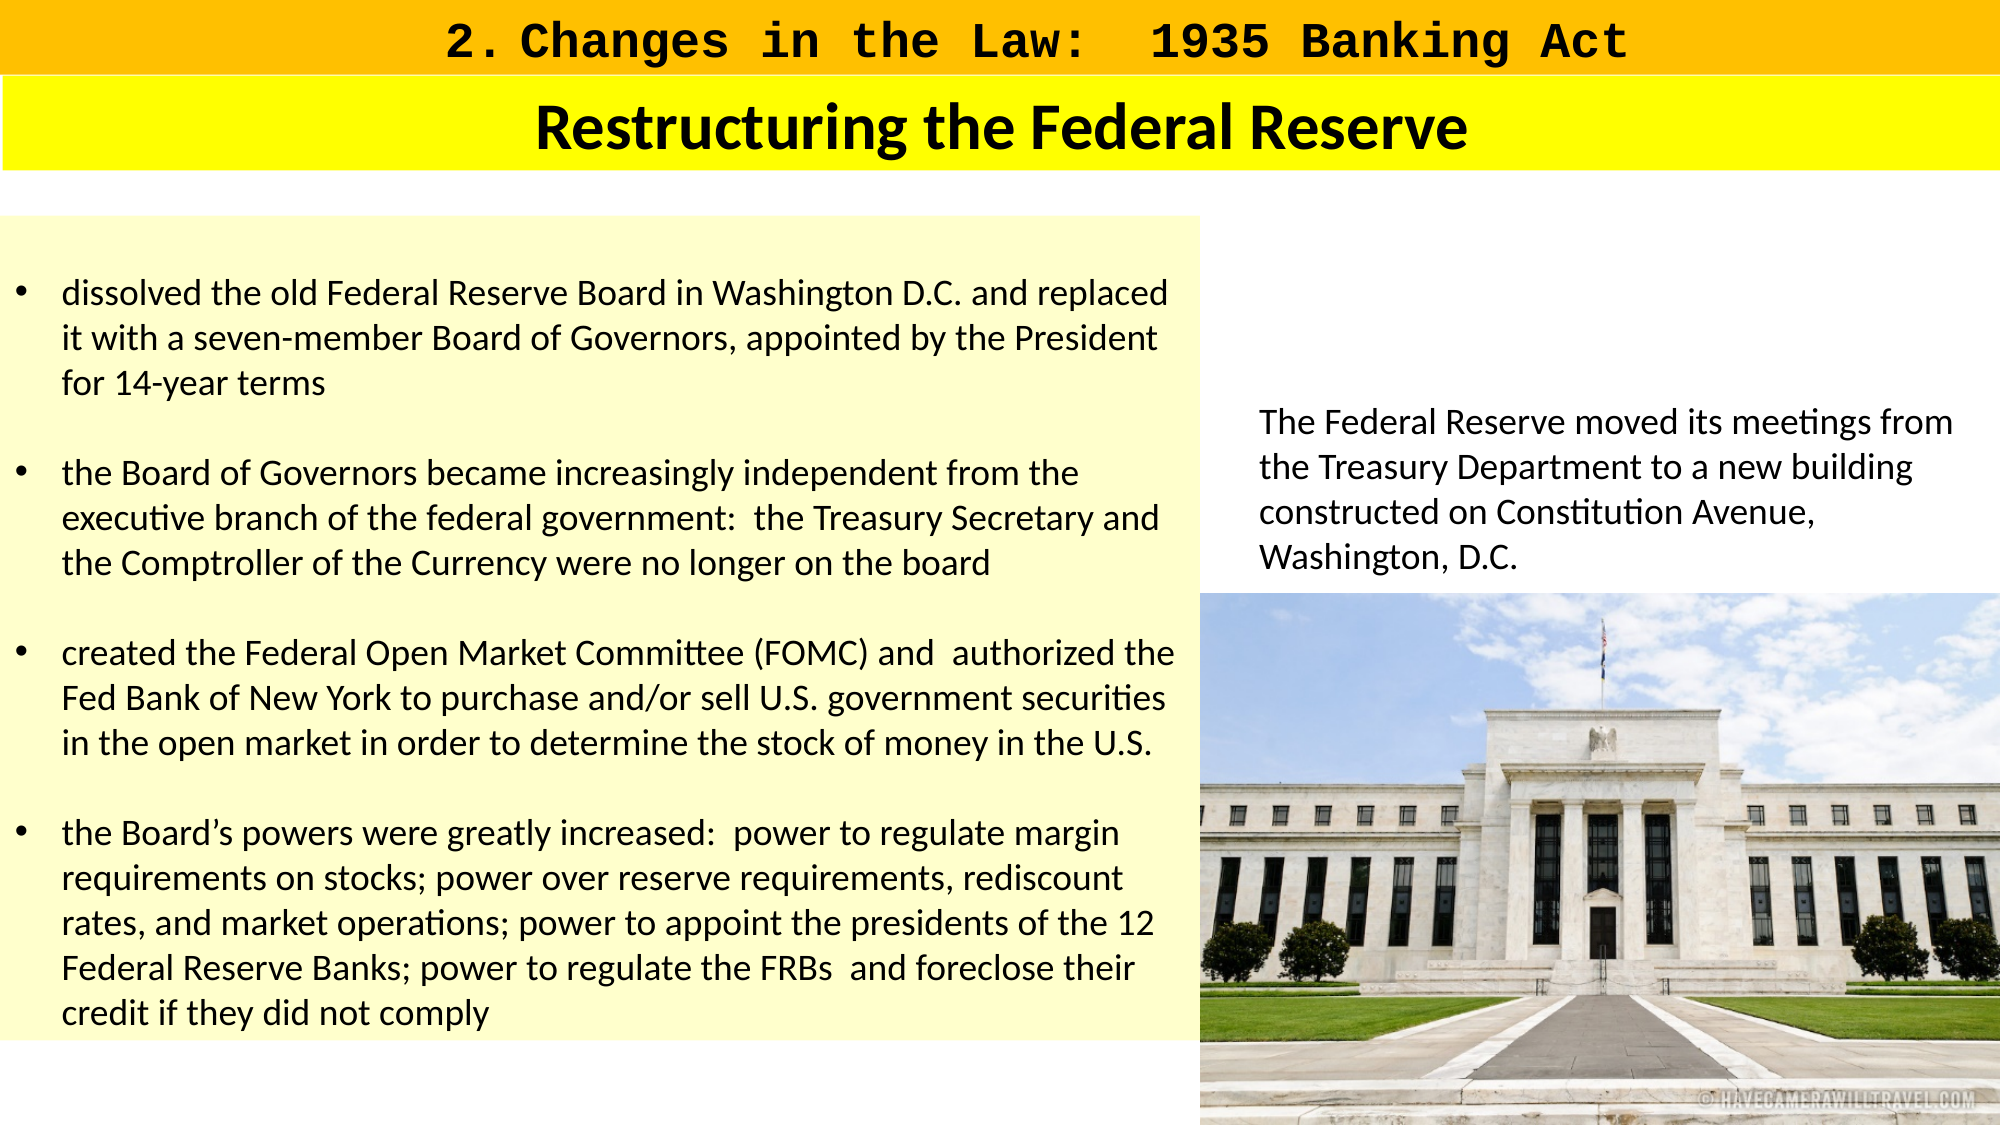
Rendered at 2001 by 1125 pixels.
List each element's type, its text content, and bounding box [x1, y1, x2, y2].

text_box Changes in the Law: 1935 Banking Act [0, 0, 2000, 75]
text_box Restructuring the Federal Reserve [2, 75, 2000, 171]
text_box The Federal Reserve moved its meetings from the Treasury Department to a new building constructed on Constitution Avenue, Washington, D.C. [1244, 389, 1979, 585]
picture [1199, 593, 2000, 1125]
text_box dissolved the old Federal Reserve Board in Washington D.C. and replaced it with a seven-member Board of Governors, appointed by the President for 14-year terms the Board of Governors became increasingly independent from the executive branch of the federal government: the Treasury Secretary and the Comptroller of the Currency were no longer on the board created the Federal Open Market Committee (FOMC) and authorized the Fed Bank of New York to purchase and/or sell U.S. government securities in the open market in order to determine the stock of money in the U.S. the Board’s powers were greatly increased: power to regulate margin requirements on stocks; power over reserve requirements, rediscount rates, and market operations; power to appoint the presidents of the 12 Federal Reserve Banks; power to regulate the FRBs and foreclose their credit if they did not comply [0, 215, 1200, 1041]
